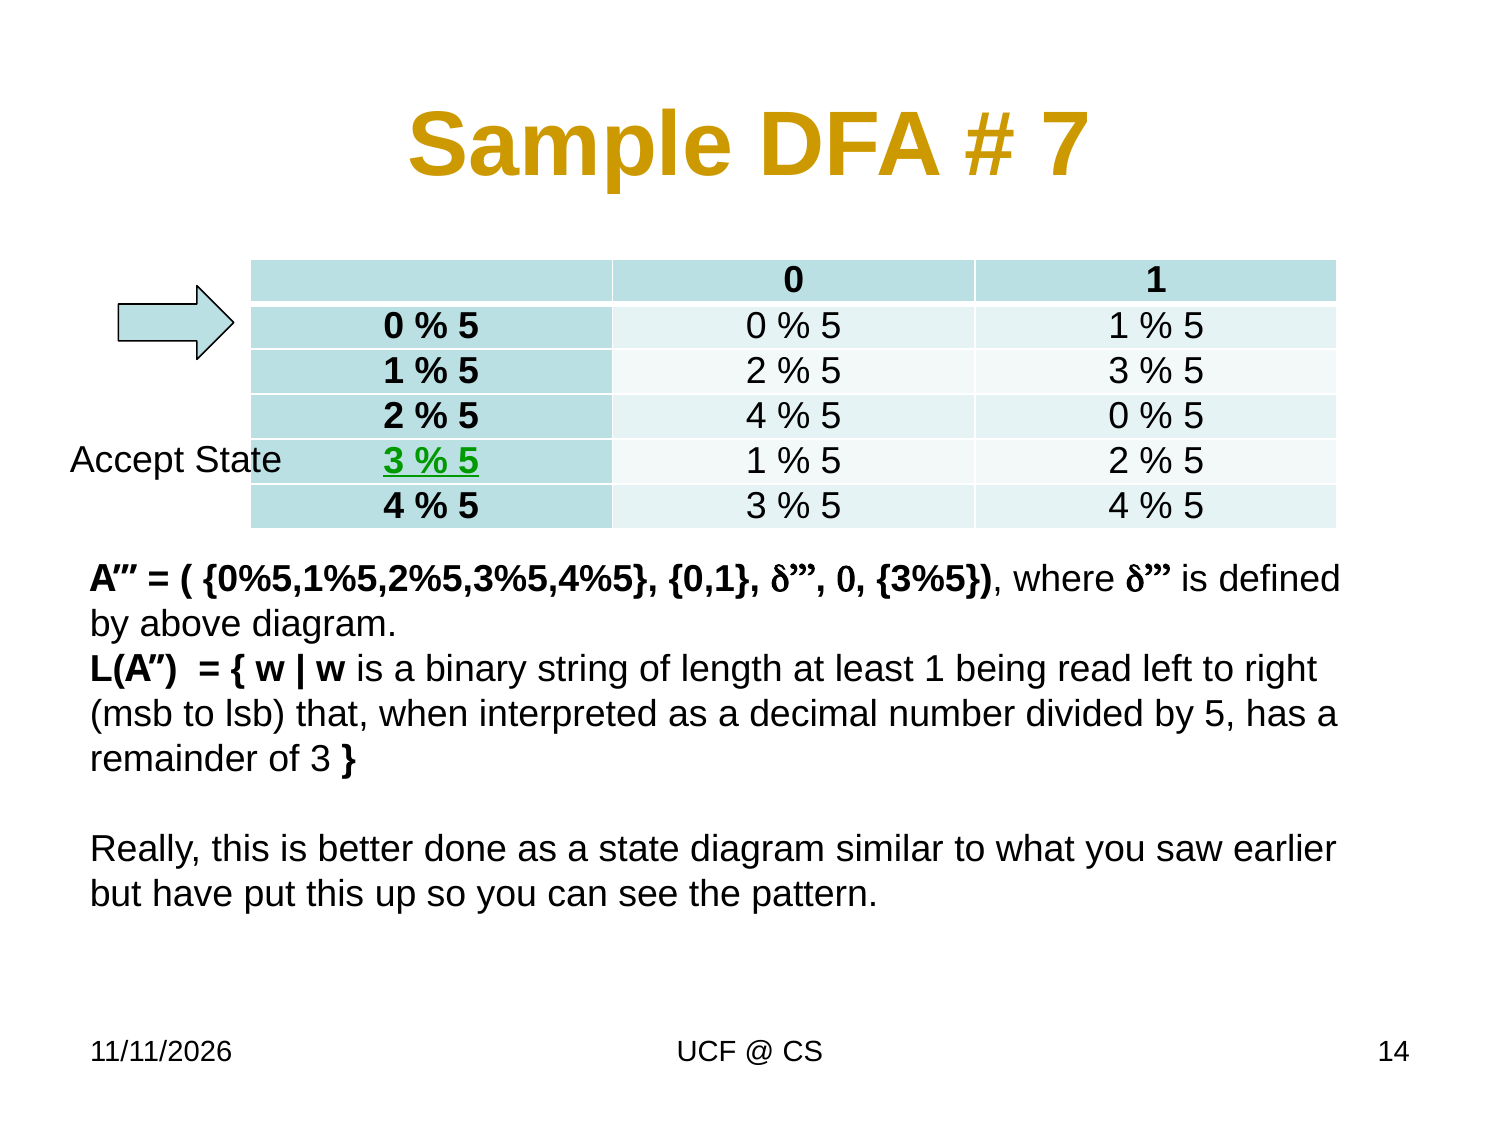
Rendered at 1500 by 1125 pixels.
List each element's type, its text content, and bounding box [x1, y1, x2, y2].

table_cell 2 % 5 [613, 350, 974, 393]
table_cell 1 % 5 [976, 307, 1336, 348]
table_cell 4 % 5 [251, 485, 612, 528]
table_cell 0 % 5 [251, 307, 612, 348]
table_cell 3 % 5 [298, 440, 612, 483]
table_header 1 [976, 260, 1336, 301]
title Sample DFA # 7 [75, 45, 1425, 233]
table_cell 3 % 5 [976, 350, 1336, 393]
table_cell 3 % 5 [613, 485, 974, 528]
table_header [251, 260, 612, 301]
table_cell 4 % 5 [976, 485, 1336, 528]
table_cell 2 % 5 [976, 440, 1336, 483]
table_cell 2 % 5 [251, 395, 612, 438]
footer UCF @ CS [512, 1024, 988, 1103]
table_cell 1 % 5 [251, 350, 612, 393]
table_cell 4 % 5 [613, 395, 974, 438]
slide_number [74, 1024, 426, 1103]
text_box Accept State [54, 427, 298, 487]
table_cell 1 % 5 [613, 440, 974, 483]
text_box A’’’ = ( {0%5,1%5,2%5,3%5,4%5}, {0,1}, d’’’, 0, {3%5}), where d’’’ is defined by above diagram. L(A’’) = { w | w is a binary string of length at least 1 being read left to right (msb to lsb) that, when interpreted as a decimal number divided by 5, has a remainder of 3 } Really, this is better done as a state diagram similar to what you saw earlier but have put this up so you can see the pattern. [75, 546, 1400, 921]
slide_number 14 [1074, 1024, 1426, 1103]
table_header 0 [613, 260, 974, 301]
table_cell 0 % 5 [976, 395, 1336, 438]
text_box [118, 285, 234, 360]
table_cell 0 % 5 [613, 307, 974, 348]
